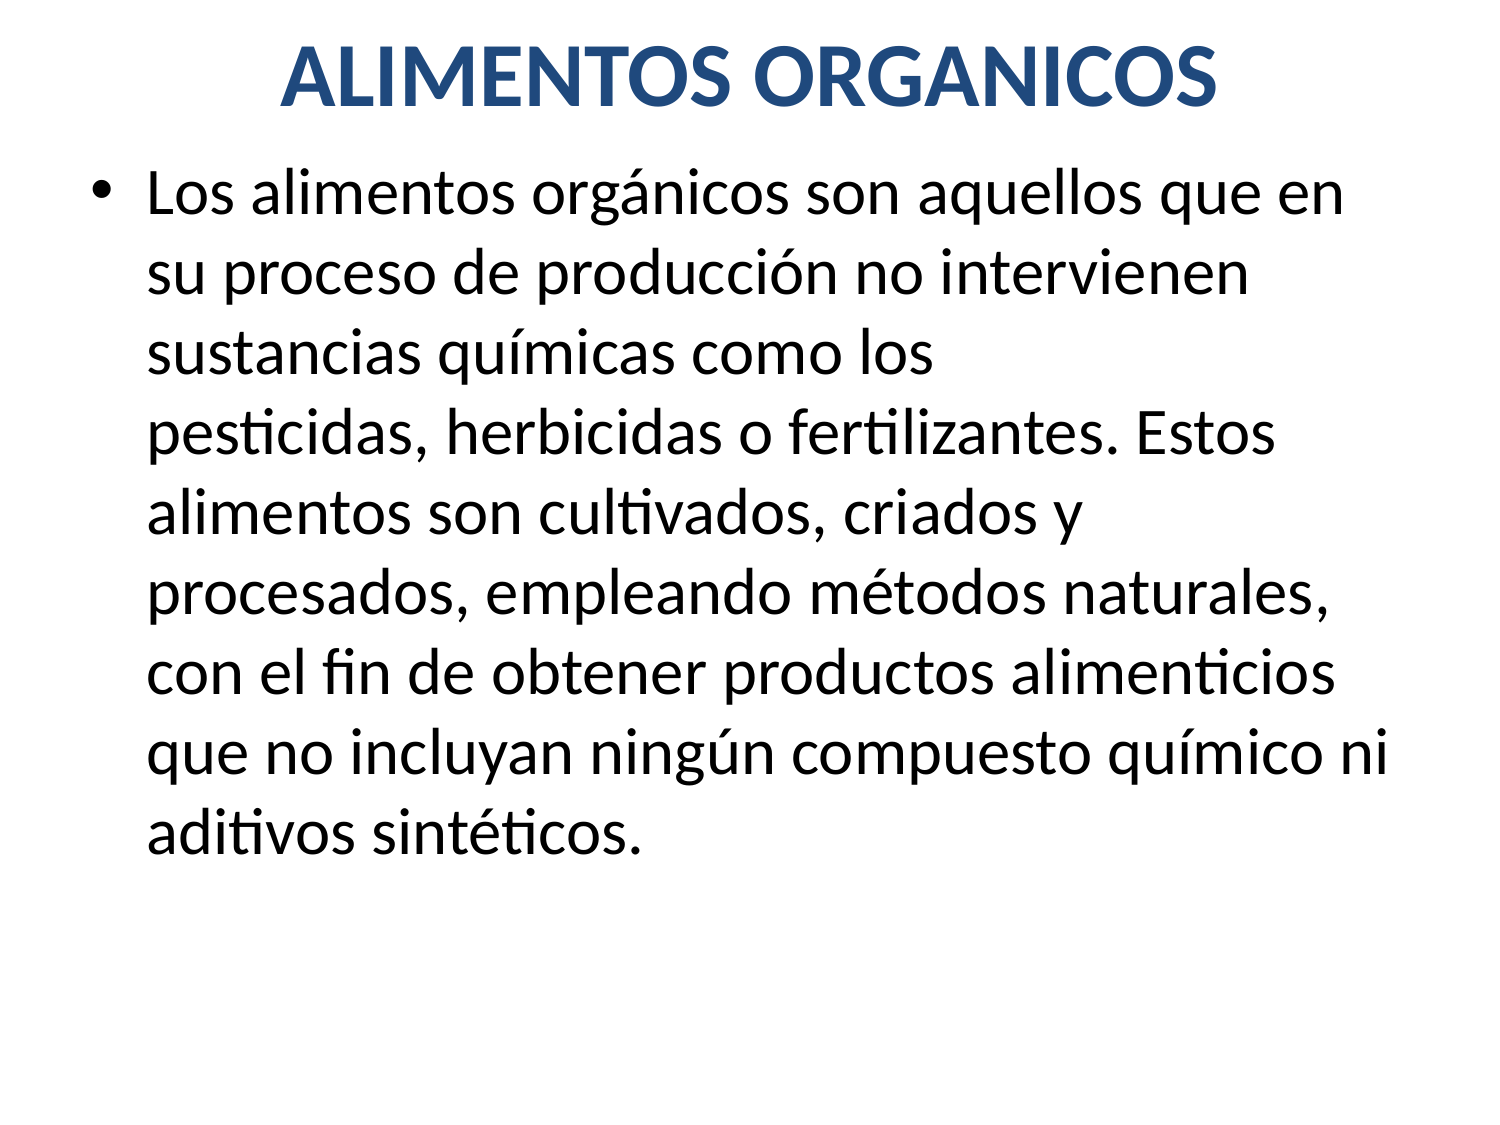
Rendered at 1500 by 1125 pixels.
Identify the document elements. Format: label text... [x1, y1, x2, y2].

title ALIMENTOS ORGANICOS [75, 0, 1425, 140]
list Los alimentos orgánicos son aquellos que en su proceso de producción no intervienen sustancias químicas como los pesticidas, herbicidas o fertilizantes. Estos alimentos son cultivados, criados y procesados, empleando métodos naturales, con el fin de obtener productos alimenticios que no incluyan ningún compuesto químico ni aditivos sintéticos. [75, 140, 1425, 1005]
